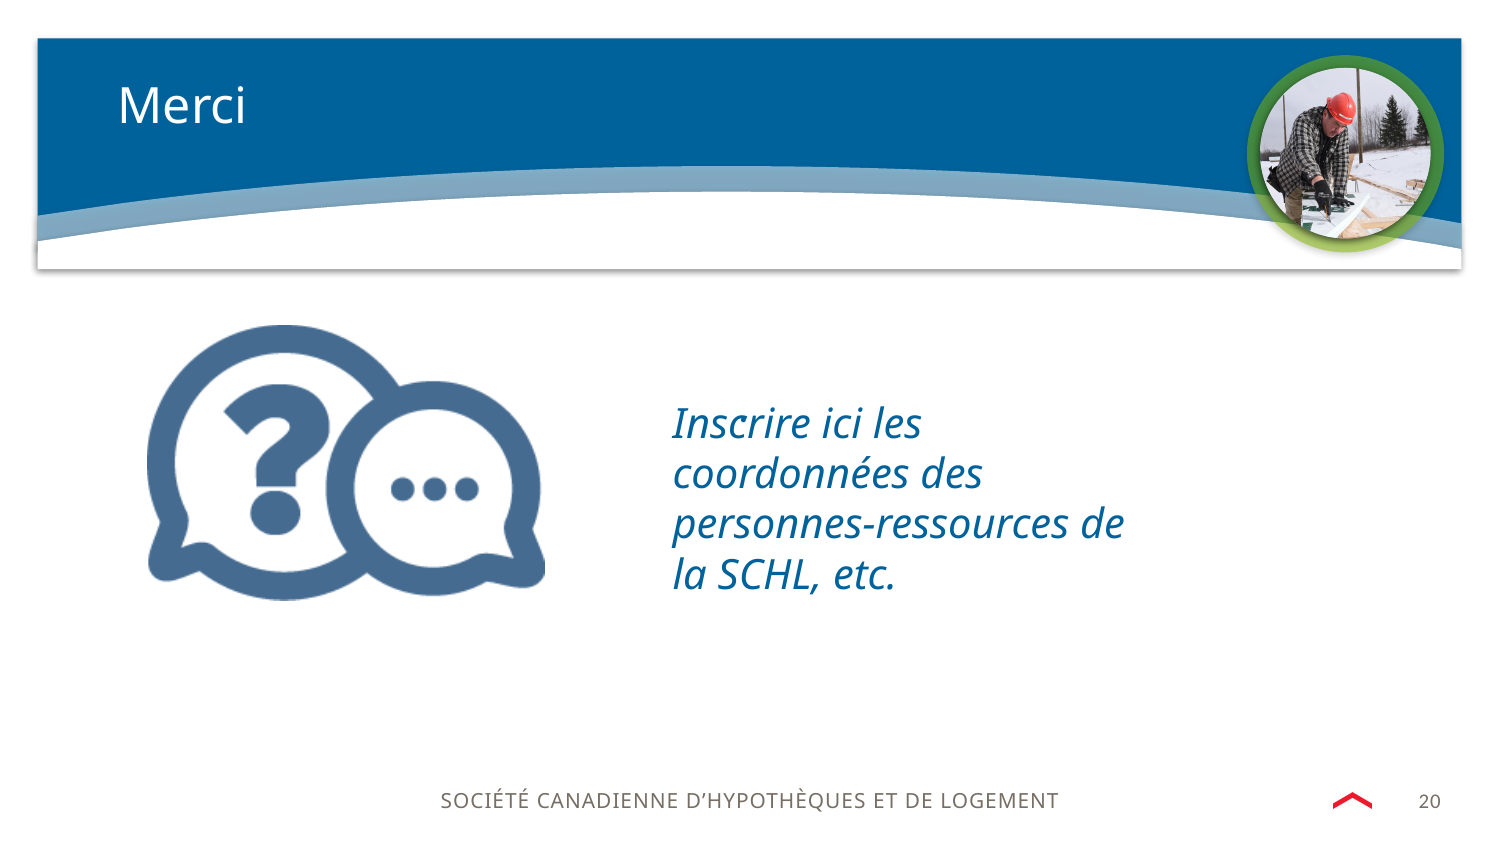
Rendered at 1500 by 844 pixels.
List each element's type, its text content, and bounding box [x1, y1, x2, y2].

list . [37, 247, 1461, 786]
text_box Inscrire ici les coordonnées des personnes-ressources de la SCHL, etc. [657, 389, 1173, 605]
picture [1260, 67, 1431, 239]
picture [147, 324, 545, 601]
text_box Merci [102, 66, 690, 142]
slide_number 20 [1371, 757, 1456, 844]
picture [1333, 792, 1371, 809]
